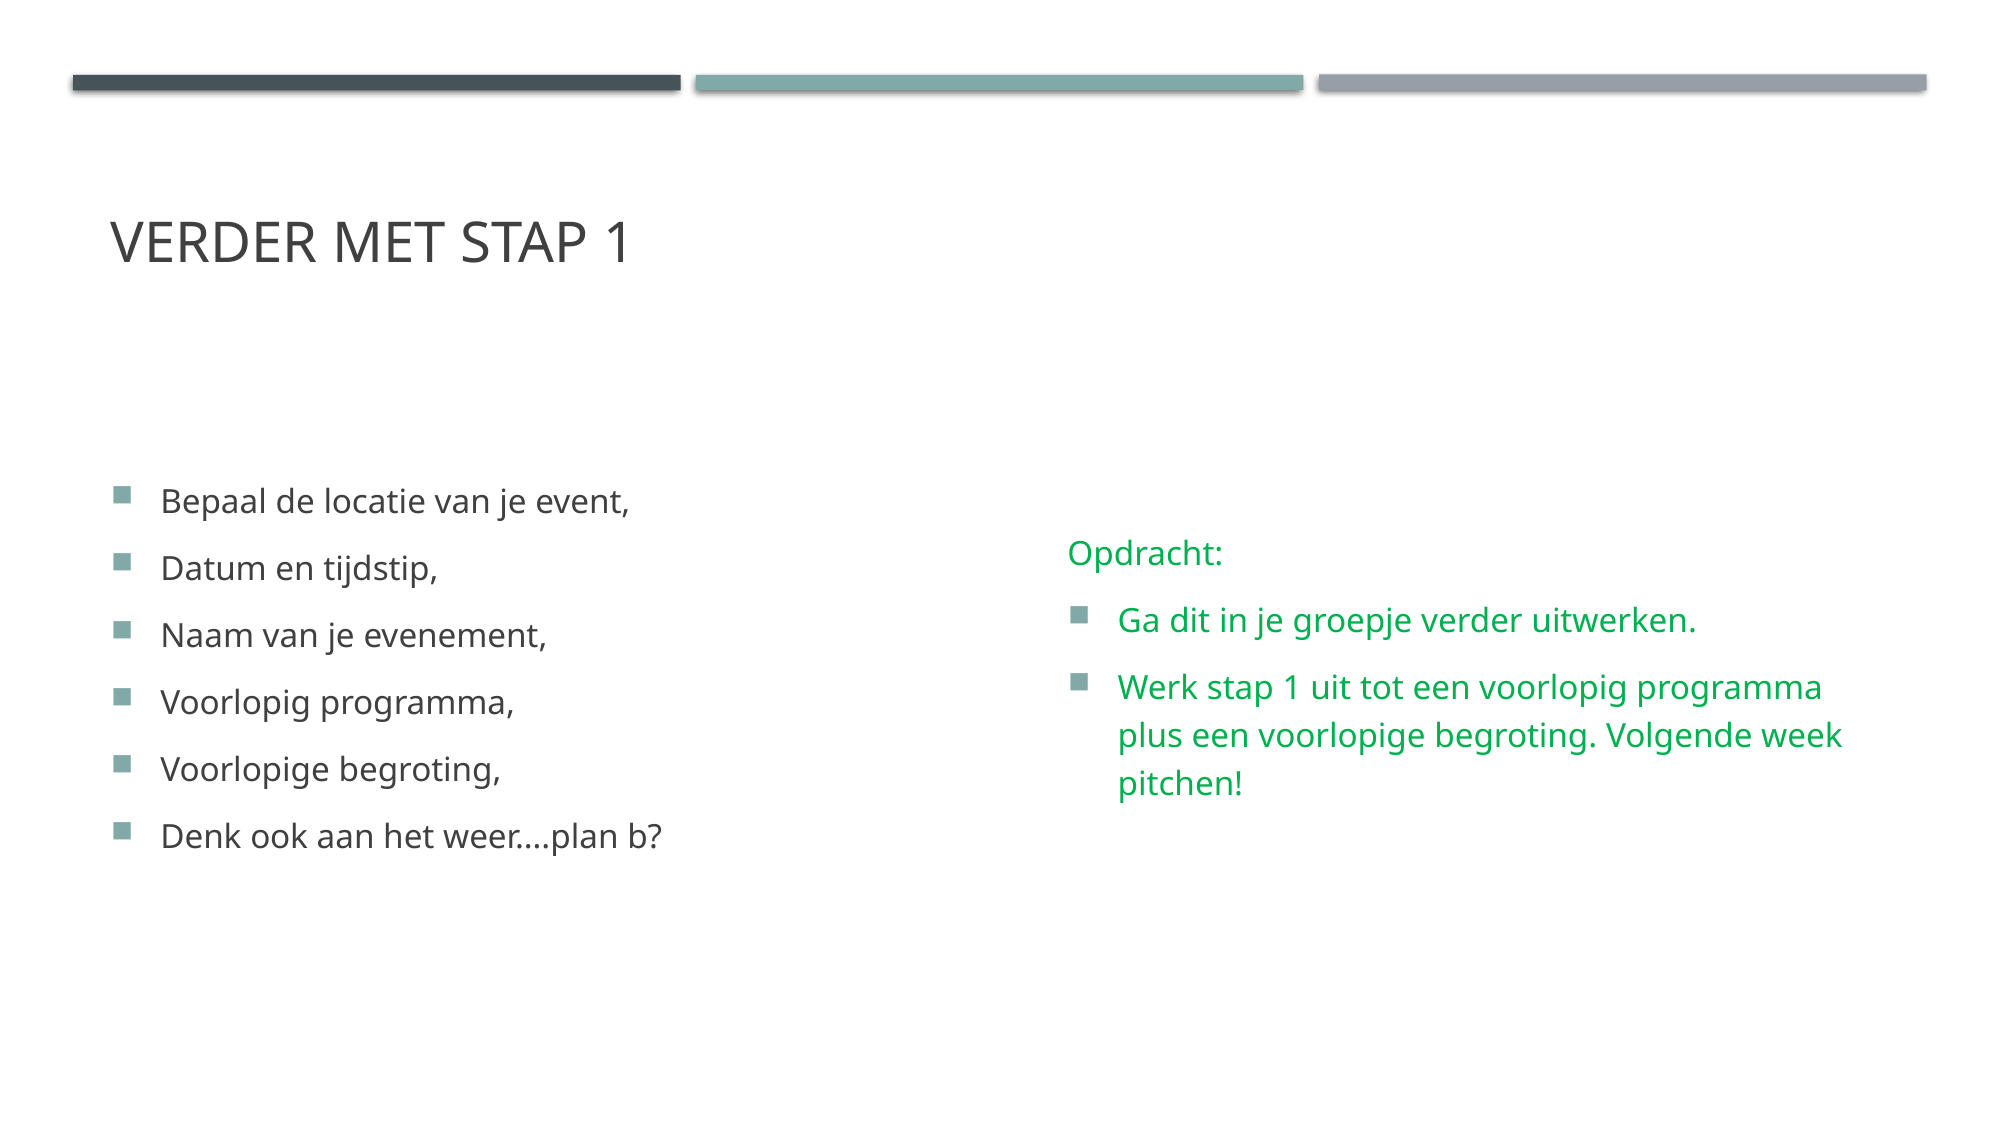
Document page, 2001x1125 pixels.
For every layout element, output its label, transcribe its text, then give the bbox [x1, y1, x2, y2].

list Bepaal de locatie van je event, Datum en tijdstip, Naam van je evenement, Voorlopig programma, Voorlopige begroting, Denk ook aan het weer….plan b? [95, 365, 948, 962]
title Verder met stap 1 [95, 119, 1905, 282]
list Opdracht: Ga dit in je groepje verder uitwerken. Werk stap 1 uit tot een voorlopig programma plus een voorlopige begroting. Volgende week pitchen! [1052, 365, 1905, 962]
